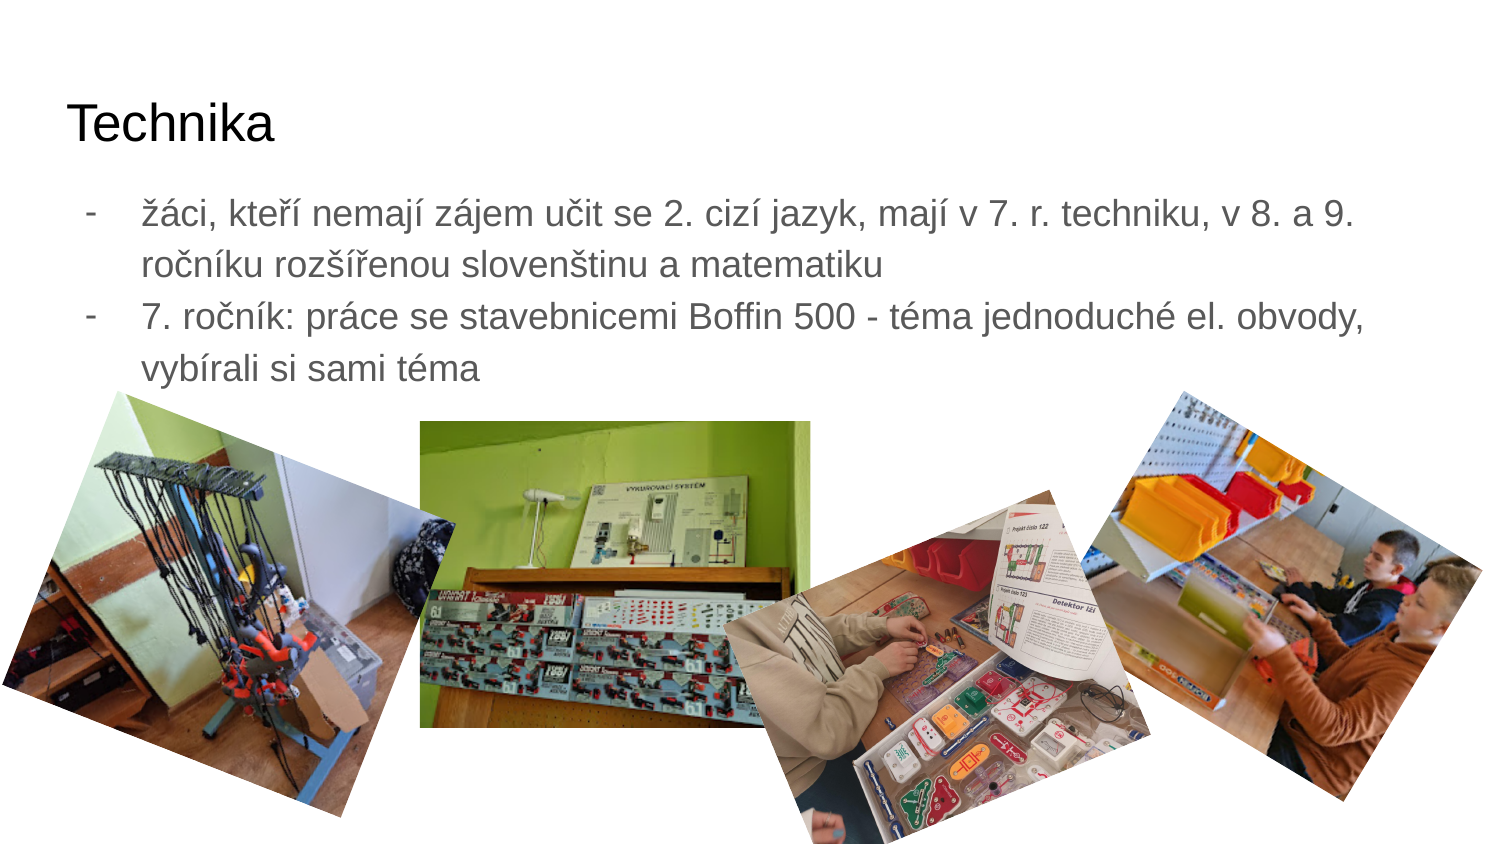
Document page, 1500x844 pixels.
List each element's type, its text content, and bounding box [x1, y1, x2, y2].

picture [2, 390, 1483, 844]
title Technika [51, 72, 1449, 166]
list žáci, kteří nemají zájem učit se 2. cizí jazyk, mají v 7. r. techniku, v 8. a 9. ročníku rozšířenou slovenštinu a matematiku 7. ročník: práce se stavebnicemi Boffin 500 - téma jednoduché el. obvody, vybírali si sami téma [51, 166, 1449, 549]
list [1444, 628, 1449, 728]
